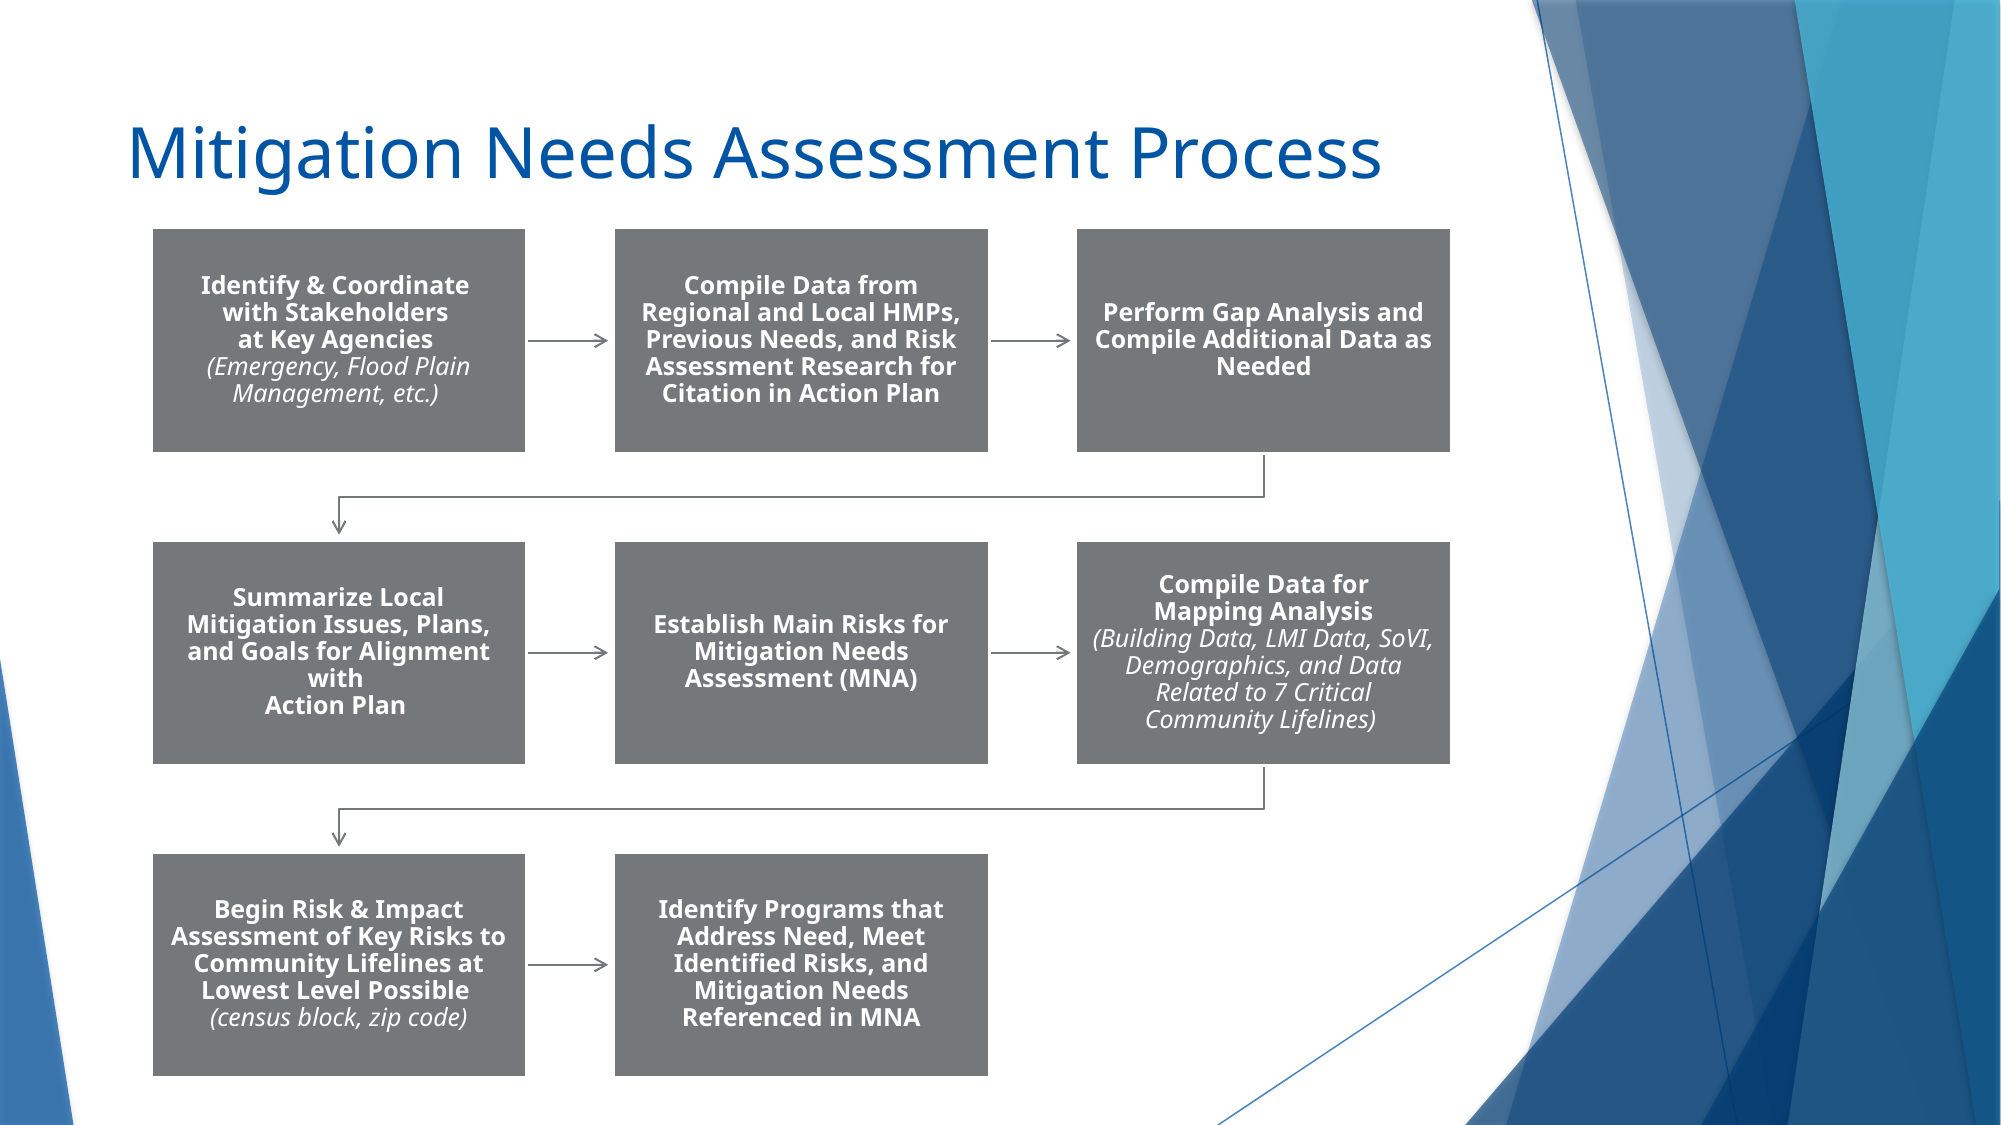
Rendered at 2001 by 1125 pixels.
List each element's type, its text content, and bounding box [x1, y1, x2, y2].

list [95, 227, 1508, 1079]
title Mitigation Needs Assessment Process [111, 99, 1522, 225]
